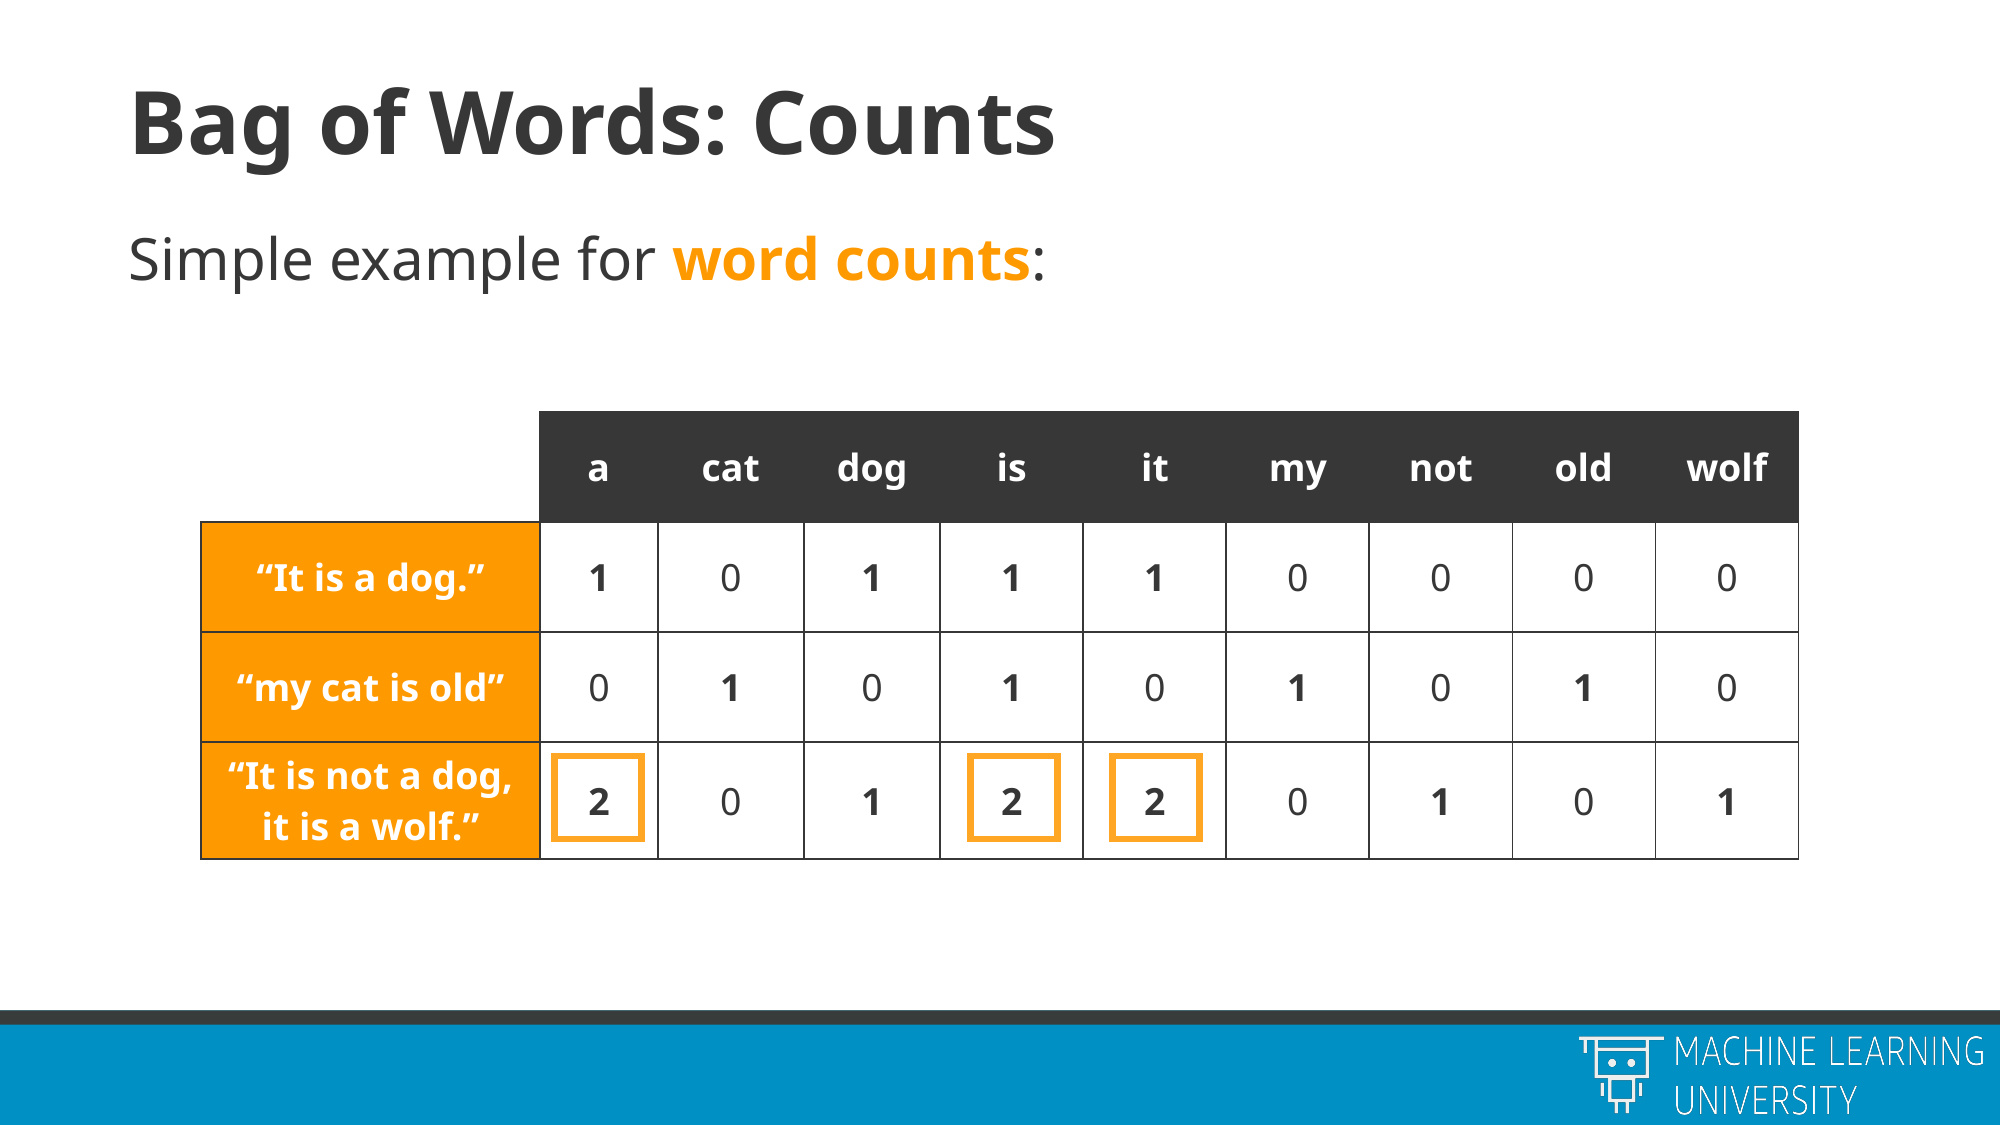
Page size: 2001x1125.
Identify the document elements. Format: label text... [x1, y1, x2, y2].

picture [1580, 1037, 1664, 1113]
title Bag of Words: Counts [114, 48, 1902, 211]
text_box [970, 755, 1059, 840]
picture [1849, 1037, 1861, 1064]
text_box [1112, 755, 1201, 840]
list Simple example for word counts: [114, 214, 1900, 1007]
text_box [553, 755, 643, 840]
